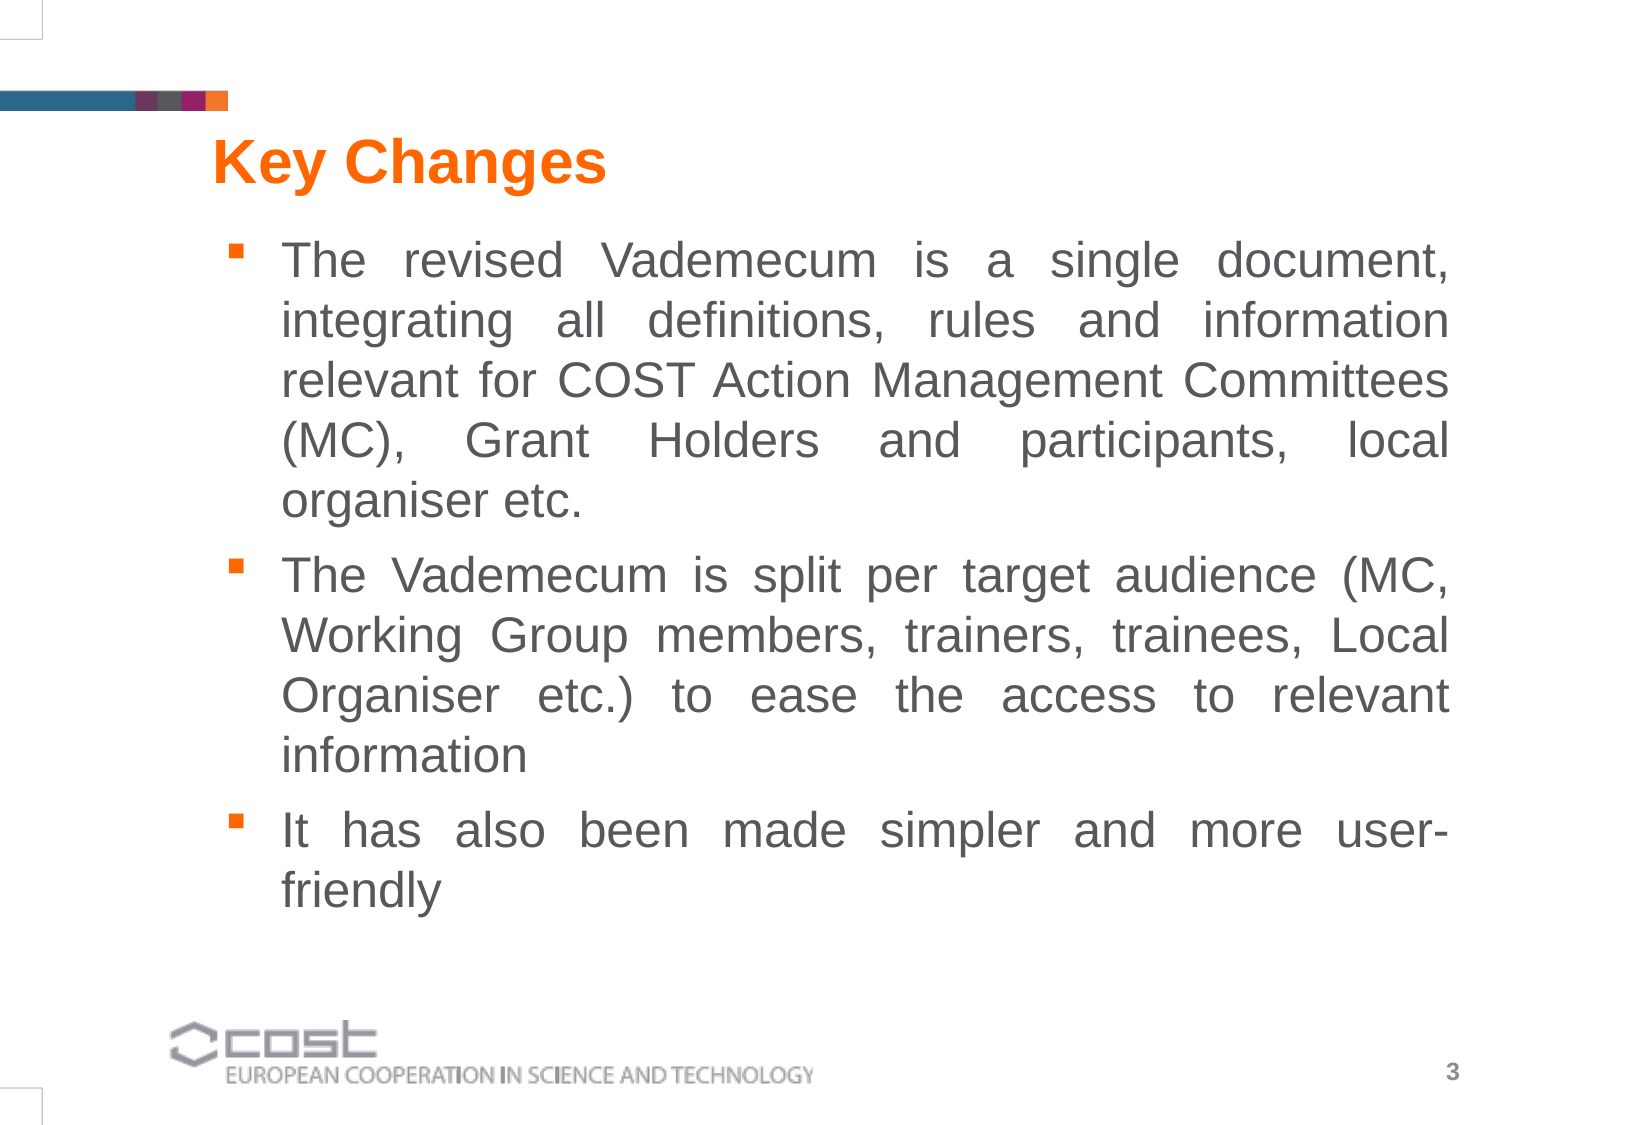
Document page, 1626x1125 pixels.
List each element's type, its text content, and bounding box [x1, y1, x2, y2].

slide_number 3 [1373, 1040, 1476, 1101]
list The revised Vademecum is a single document, integrating all definitions, rules and information relevant for COST Action Management Committees (MC), Grant Holders and participants, local organiser etc. The Vademecum is split per target audience (MC, Working Group members, trainers, trainees, Local Organiser etc.) to ease the access to relevant information It has also been made simpler and more user-friendly [210, 219, 1466, 988]
list Key Changes [198, 113, 1585, 244]
